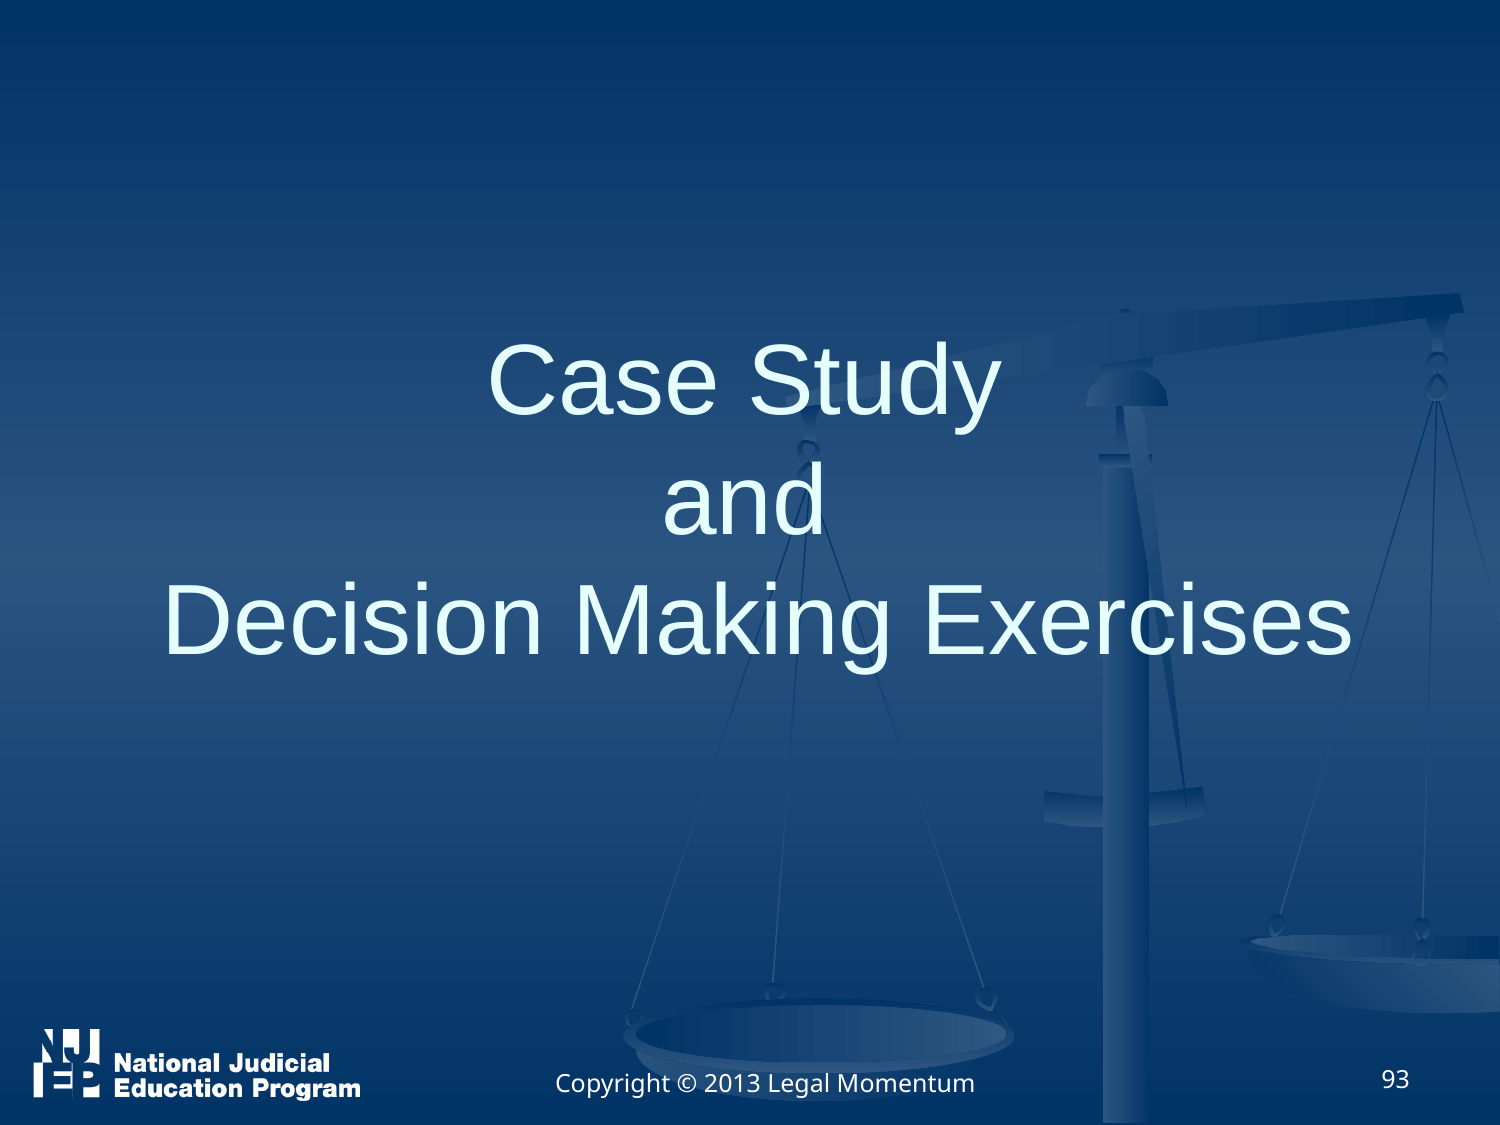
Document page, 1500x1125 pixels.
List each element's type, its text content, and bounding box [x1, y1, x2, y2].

slide_number 93 [1230, 1029, 1426, 1106]
title Case Study and Decision Making Exercises [91, 362, 1426, 683]
footer Copyright © 2013 Legal Momentum [527, 1029, 1004, 1106]
picture [33, 1029, 360, 1101]
